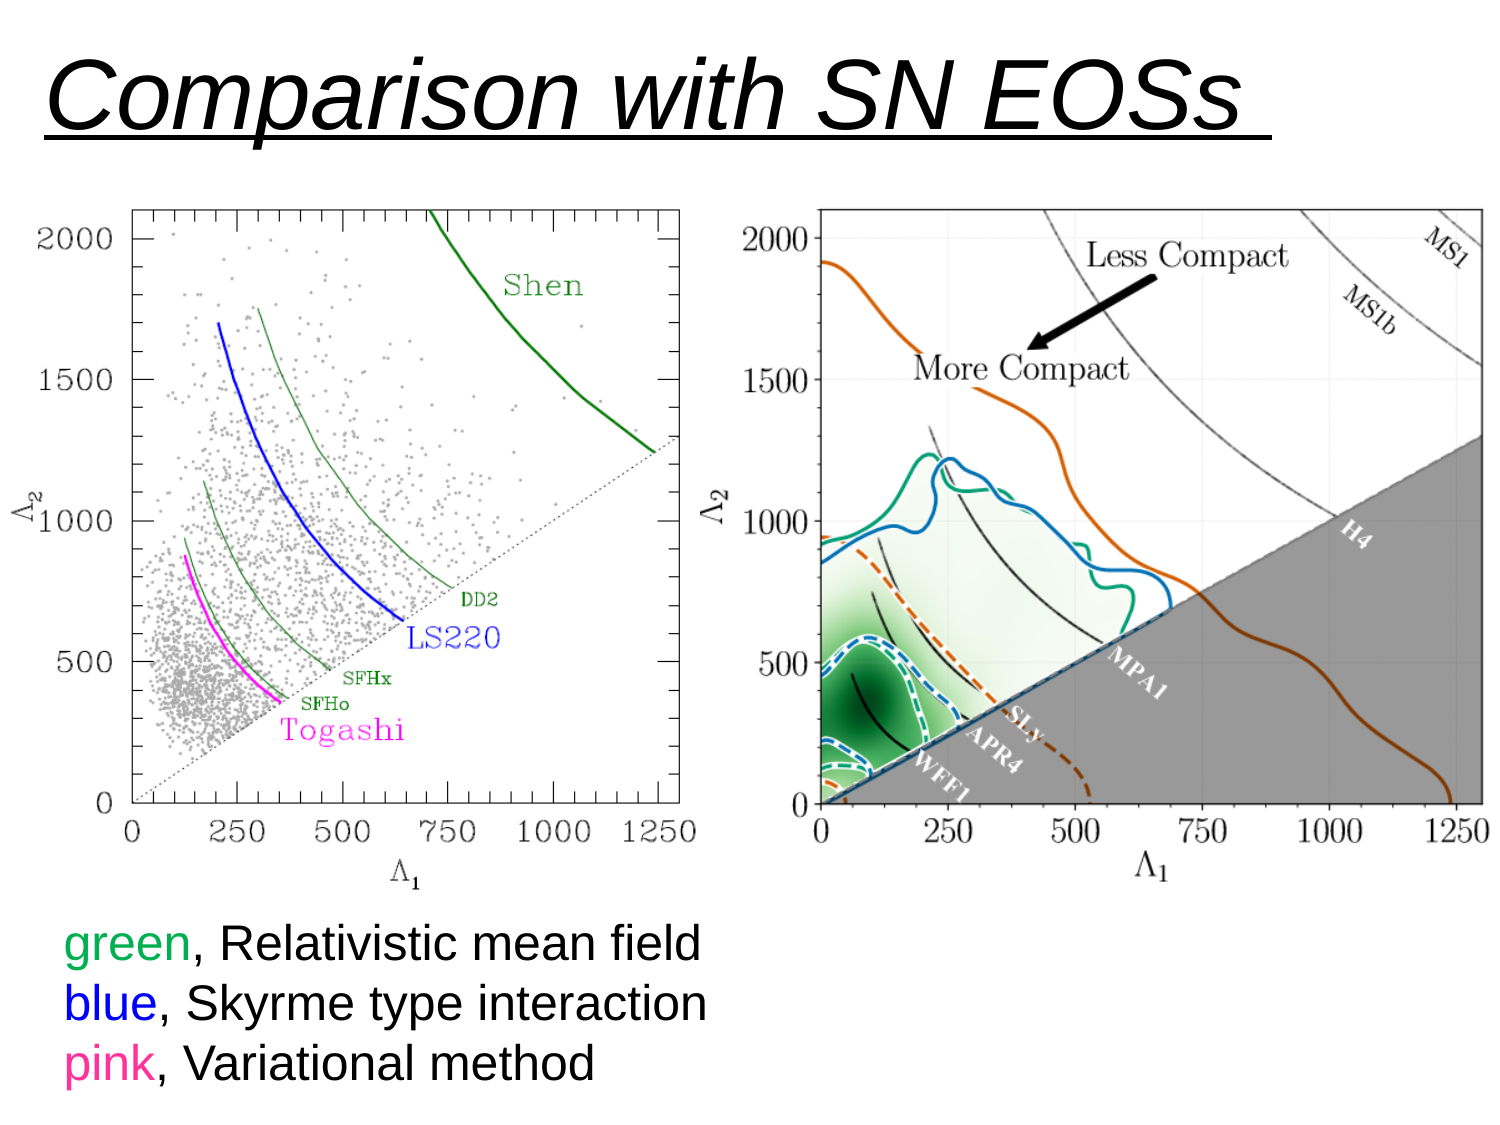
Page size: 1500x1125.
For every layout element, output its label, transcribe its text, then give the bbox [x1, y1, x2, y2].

title Comparison with SN EOSs [29, 13, 1380, 166]
text_box green, Relativistic mean field blue, Skyrme type interaction pink, Variational method [48, 902, 774, 1098]
picture [7, 202, 1497, 894]
